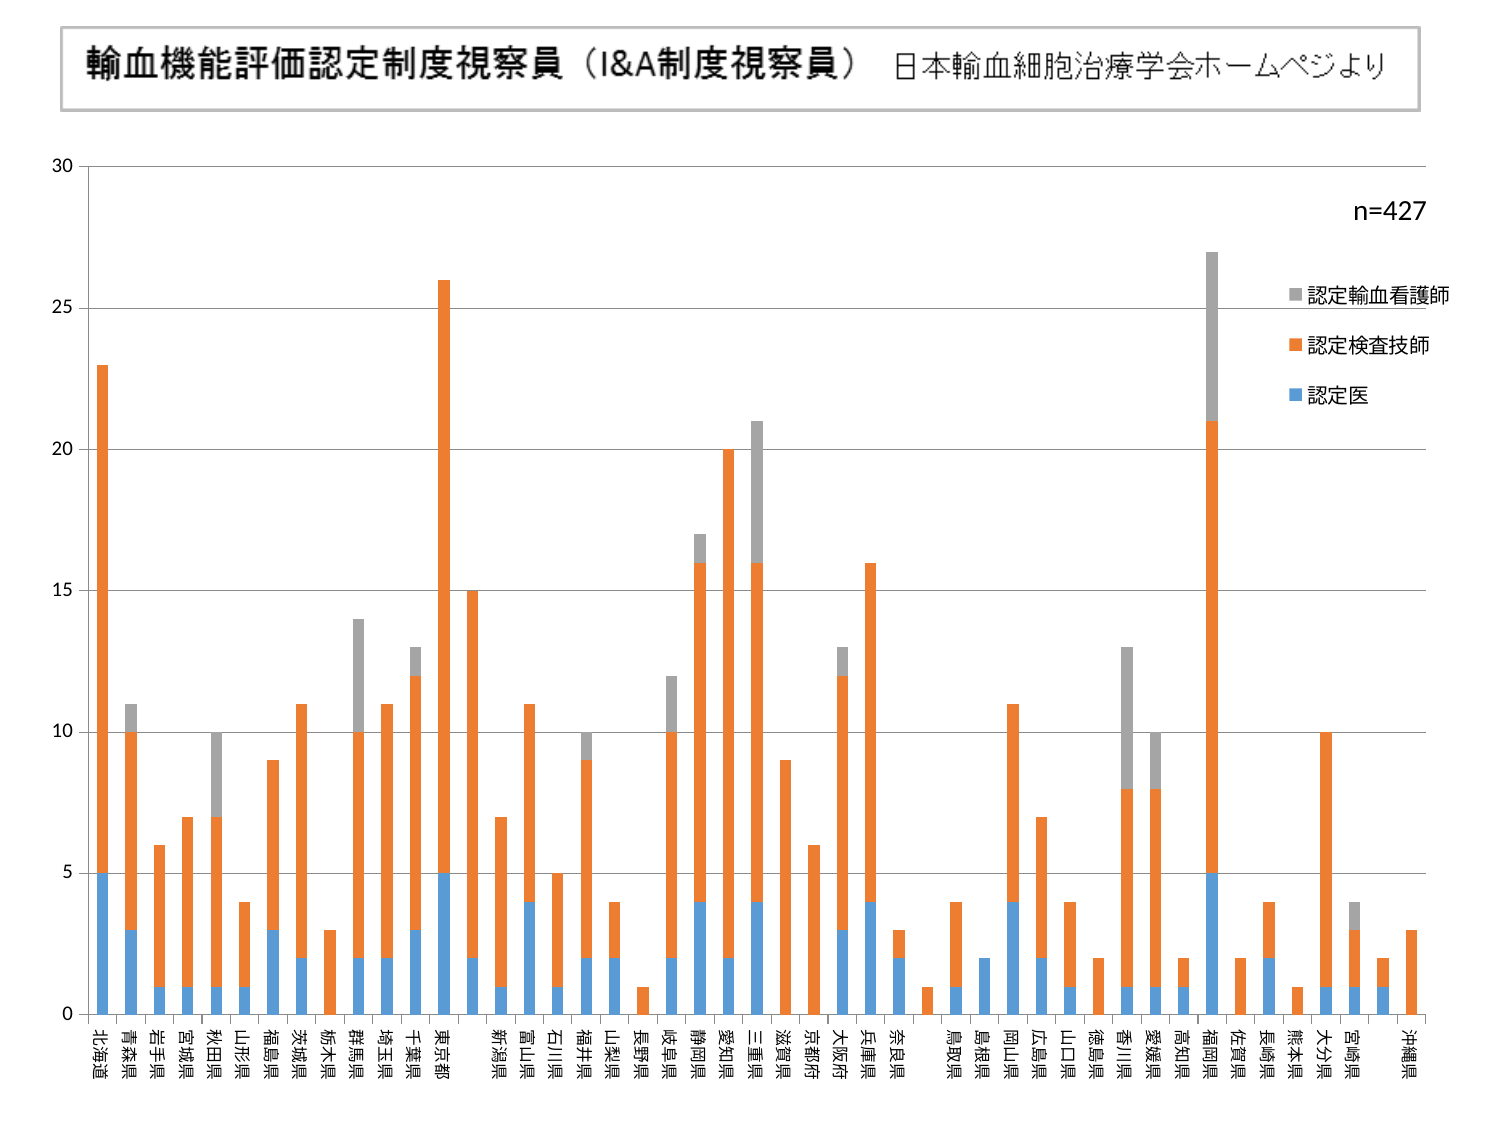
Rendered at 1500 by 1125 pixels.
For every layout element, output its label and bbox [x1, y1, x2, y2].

picture [60, 26, 1421, 112]
chart [27, 143, 1481, 1090]
